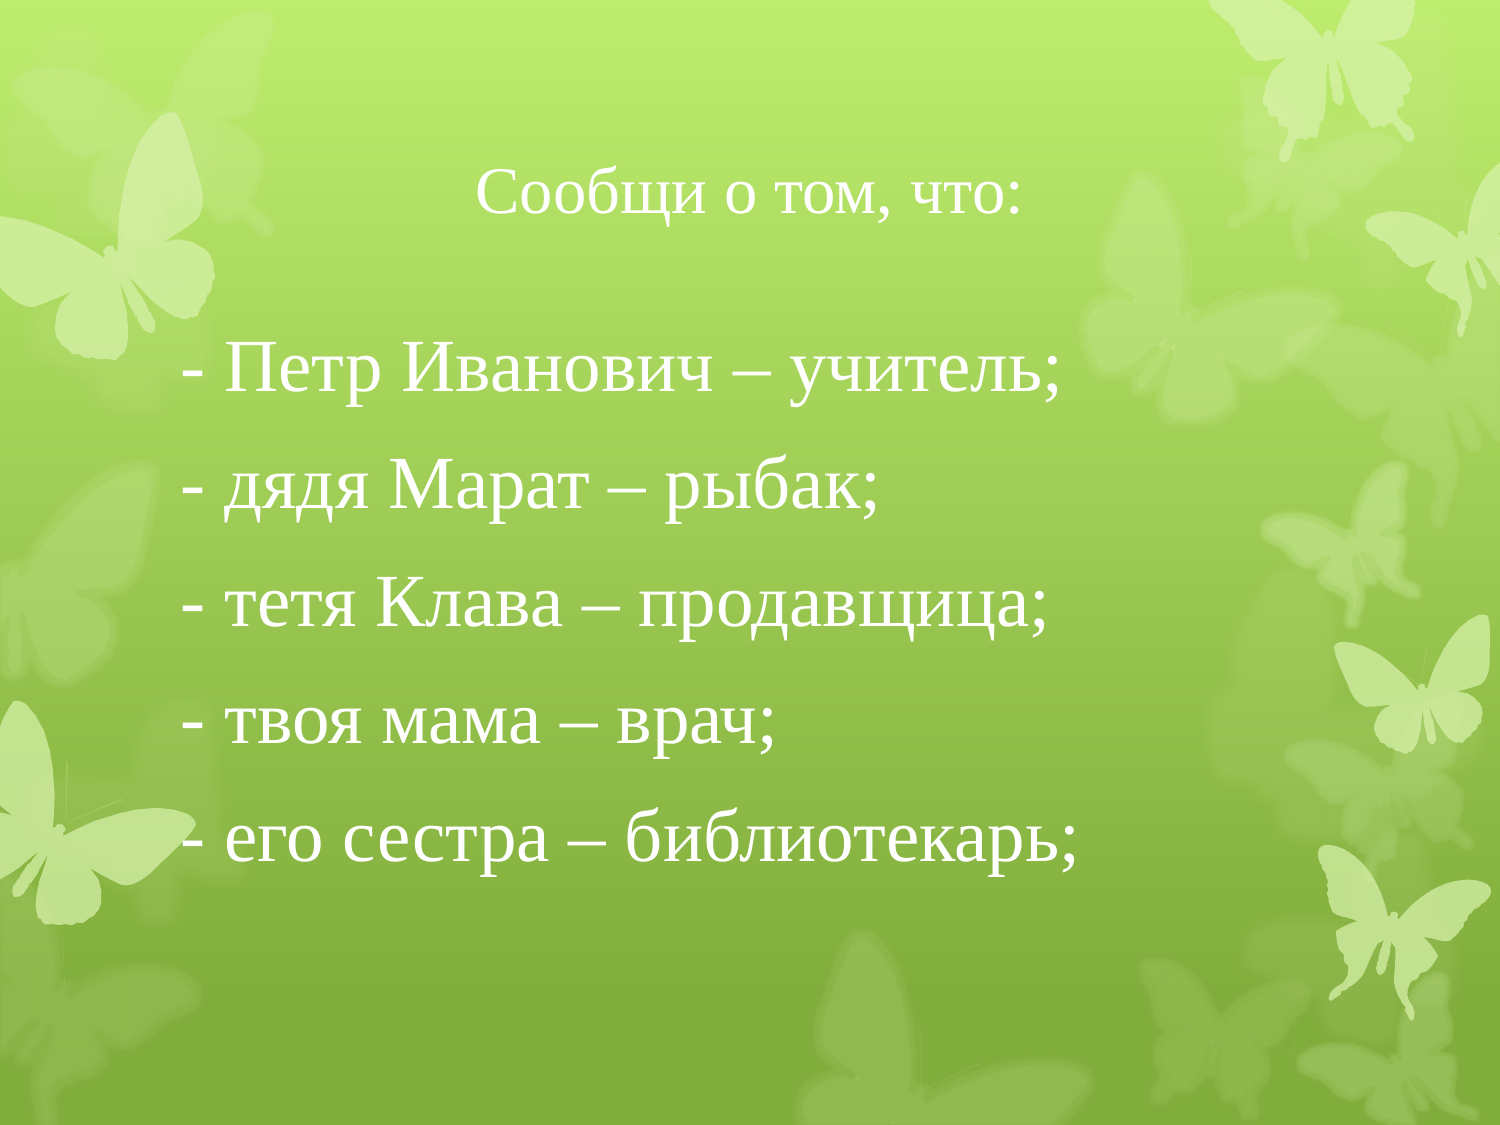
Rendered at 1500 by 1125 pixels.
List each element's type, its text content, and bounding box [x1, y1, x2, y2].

title Сообщи о том, что: [165, 110, 1335, 263]
list - Петр Иванович – учитель; - дядя Марат – рыбак; - тетя Клава – продавщица; - твоя мама – врач; - его сестра – библиотекарь; [165, 296, 1335, 962]
